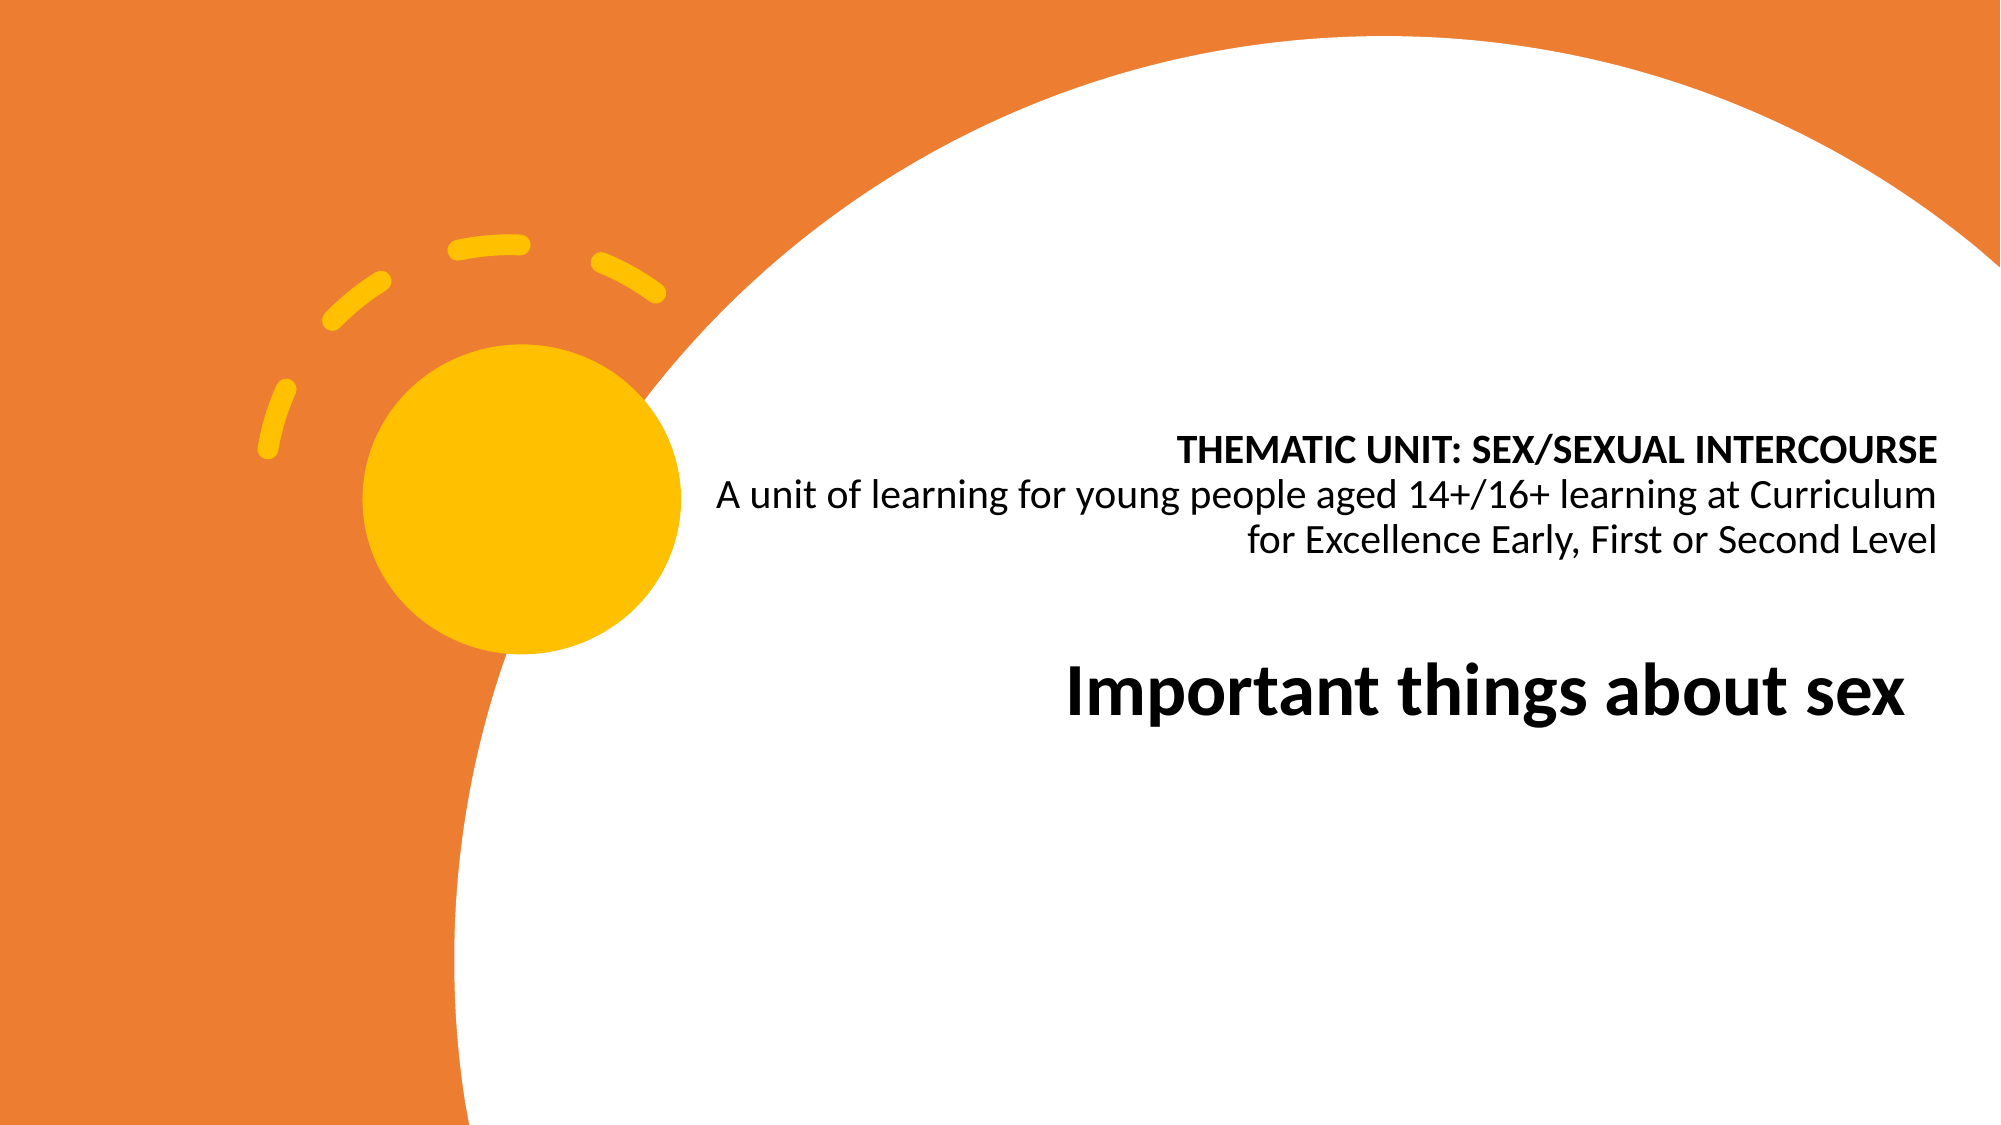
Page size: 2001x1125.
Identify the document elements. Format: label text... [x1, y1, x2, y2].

text_box [0, 0, 2000, 1125]
text_box [361, 373, 683, 656]
title THEMATIC UNIT: SEX/SEXUAL INTERCOURSE A unit of learning for young people aged 14+/16+ learning at Curriculum for Excellence Early, First or Second Level [699, 118, 1954, 571]
subtitle Important things about sex [668, 642, 1923, 861]
text_box [267, 244, 676, 490]
text_box [998, 35, 1771, 118]
text_box [453, 228, 2000, 1125]
